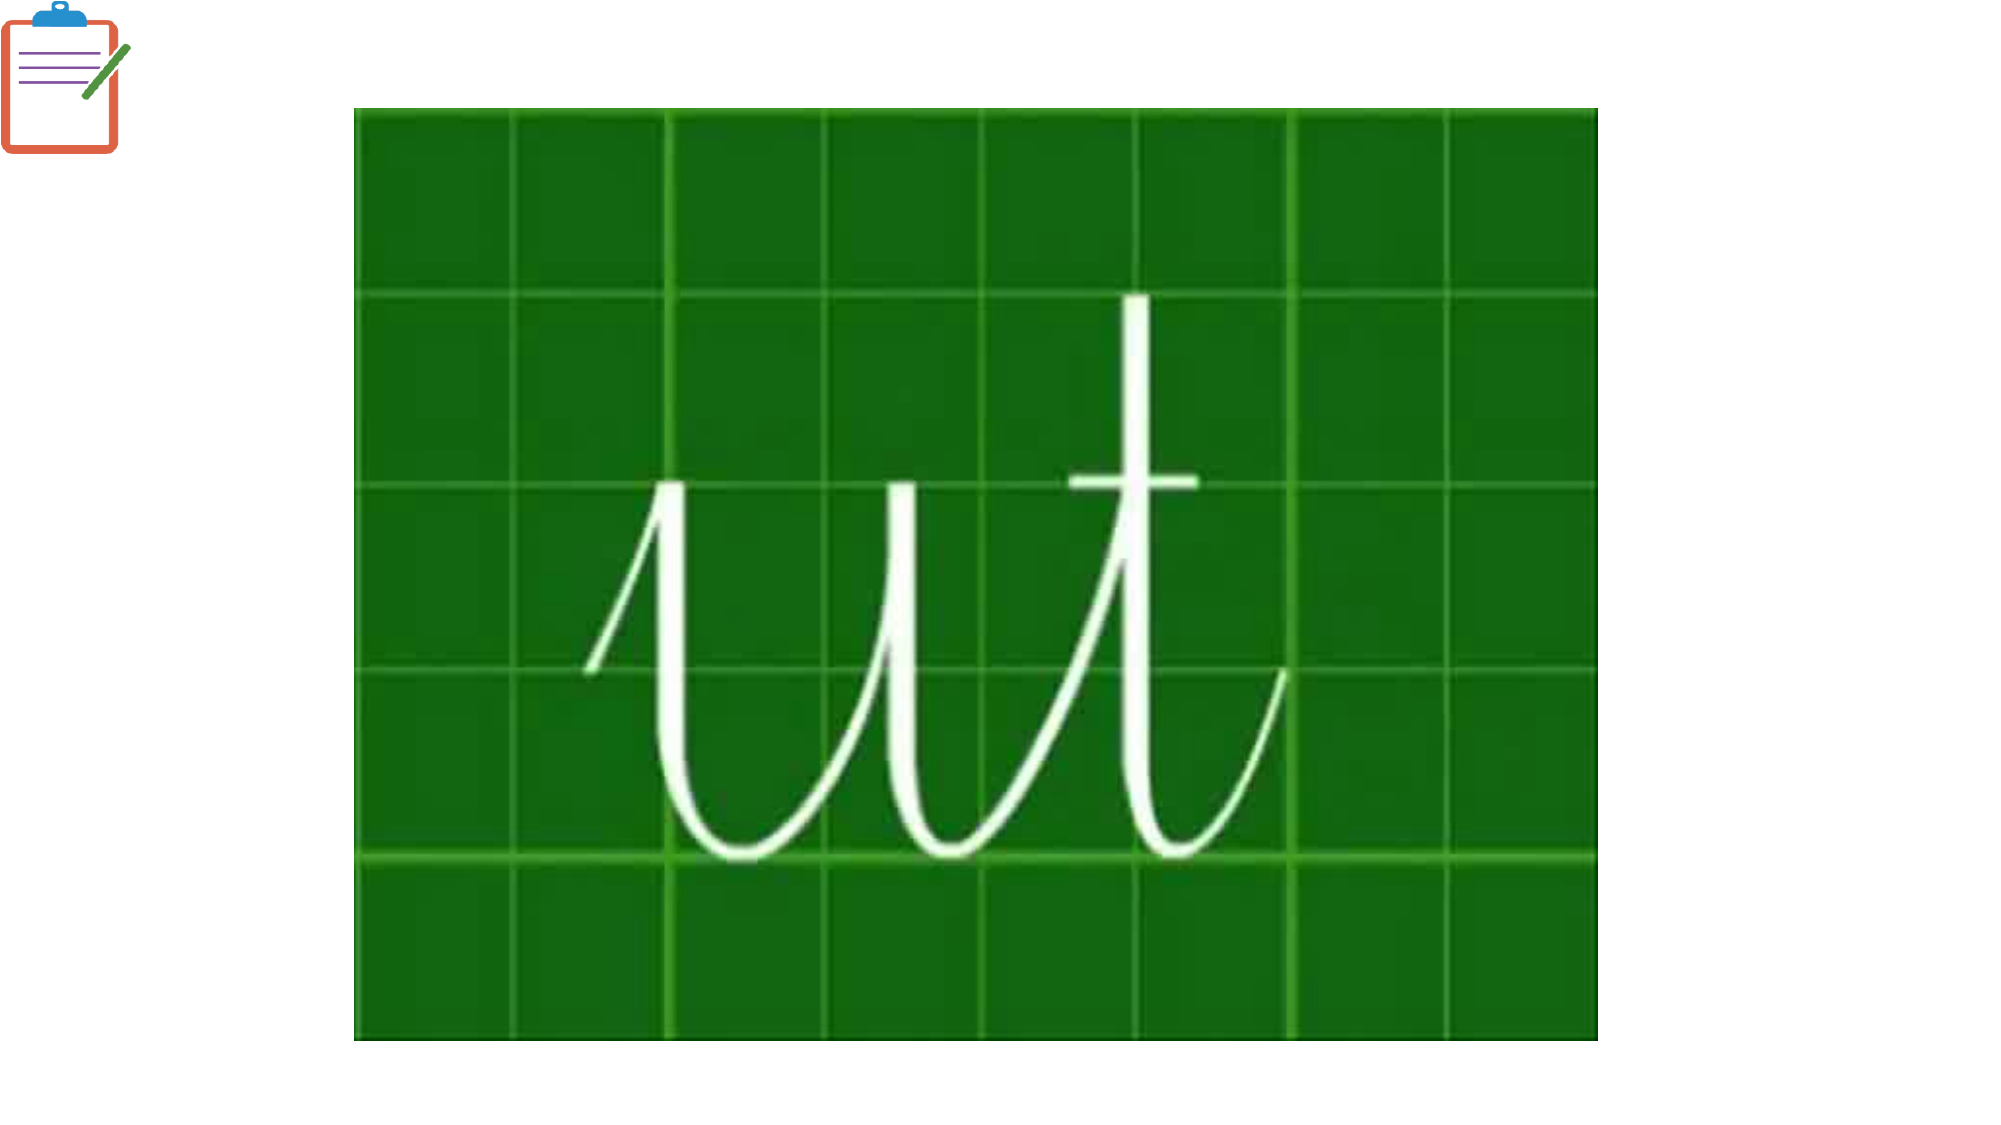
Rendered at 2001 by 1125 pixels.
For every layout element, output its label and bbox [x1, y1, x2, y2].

text_box [353, 107, 1599, 1042]
picture [1, 1, 133, 154]
